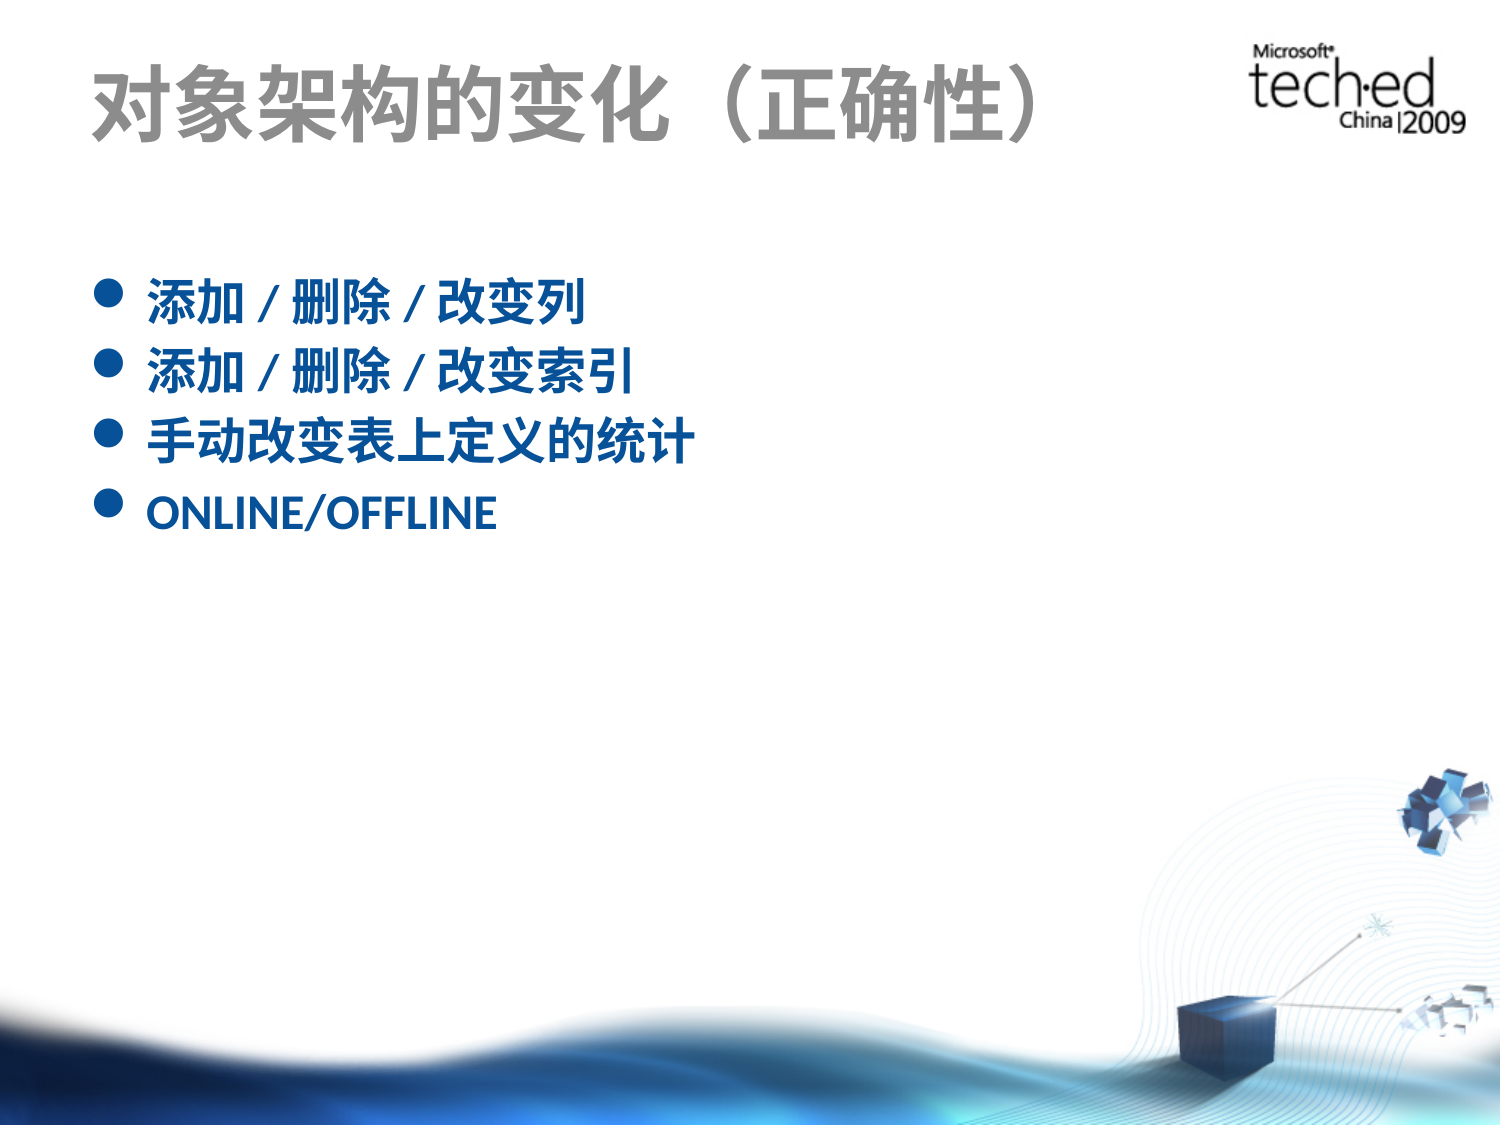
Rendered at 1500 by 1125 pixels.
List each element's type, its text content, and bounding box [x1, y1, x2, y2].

list 添加/删除/改变列 添加/删除/改变索引 手动改变表上定义的统计 ONLINE/OFFLINE [75, 262, 1425, 1005]
title 对象架构的变化（正确性） [75, 45, 1425, 233]
picture [0, 0, 1500, 1125]
